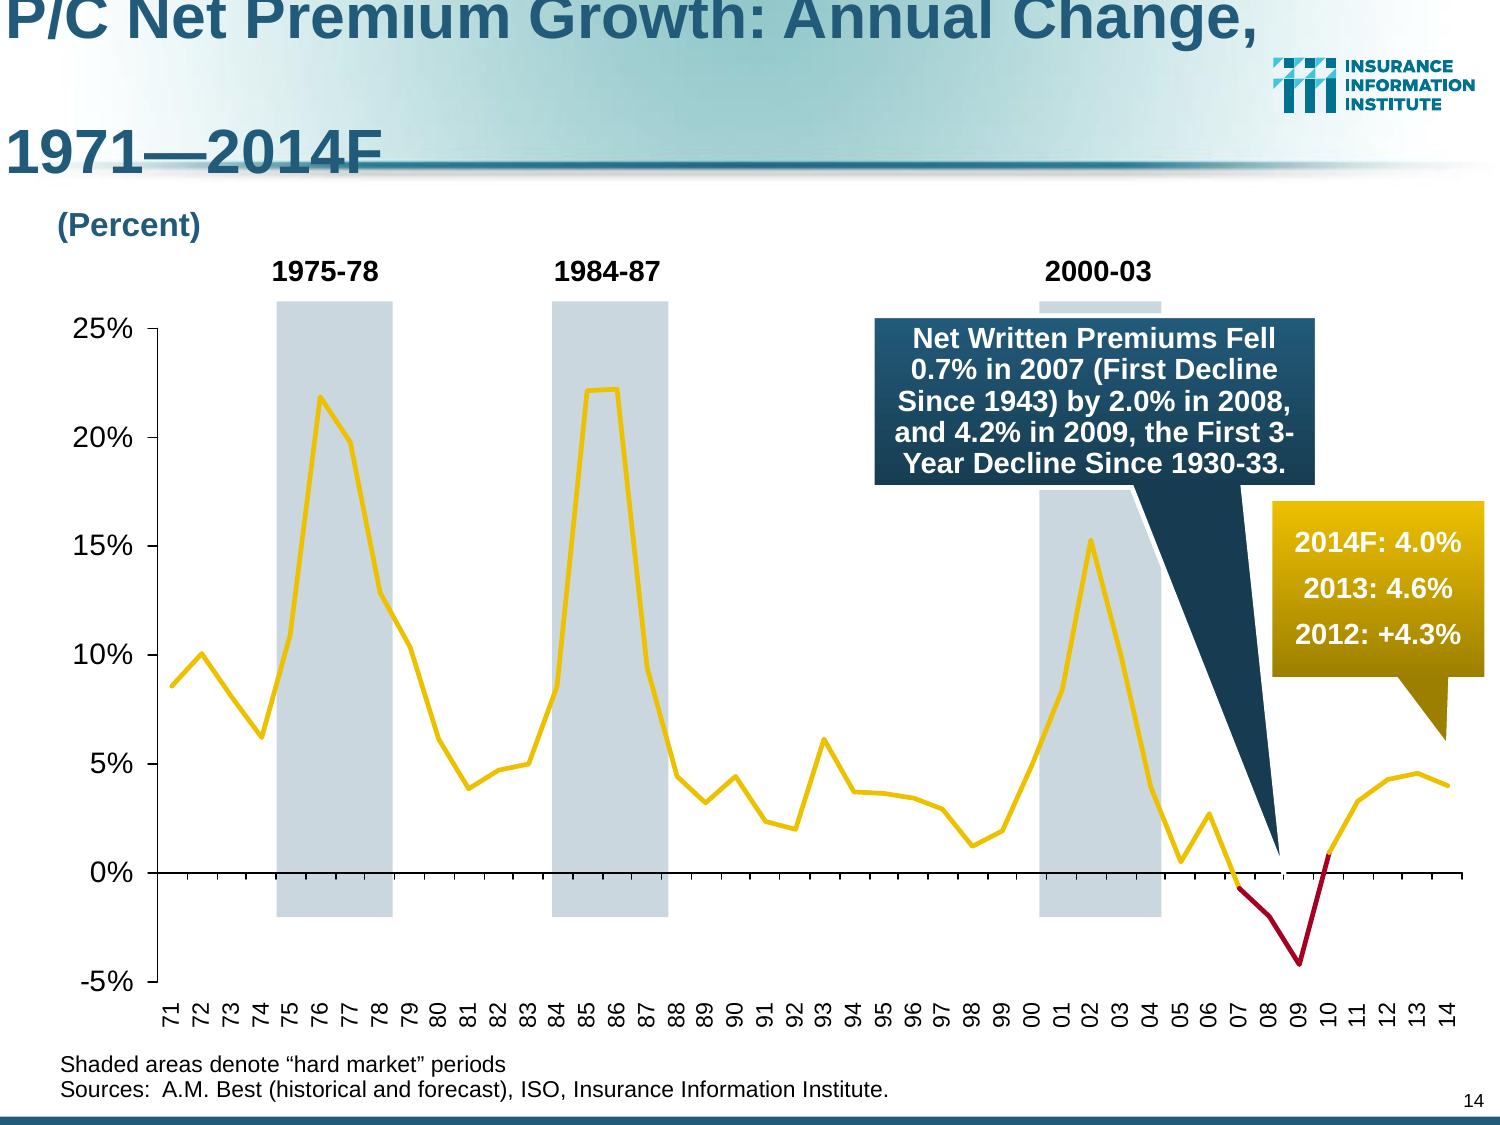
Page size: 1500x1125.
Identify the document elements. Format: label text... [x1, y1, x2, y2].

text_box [59, 295, 1485, 1040]
text_box (Percent) [56, 207, 1406, 244]
title P/C Net Premium Growth: Annual Change, 1971—2014F [0, 14, 1277, 157]
text_box 2000-03 [1010, 245, 1186, 293]
slide_number 14 [1410, 1091, 1485, 1112]
picture [0, 0, 1500, 189]
text_box 1975-78 [237, 245, 413, 293]
text_box Shaded areas denote “hard market” periods Sources: A.M. Best (historical and forecast), ISO, Insurance Information Institute. [0, 1028, 1242, 1125]
text_box 1984-87 [520, 245, 695, 293]
